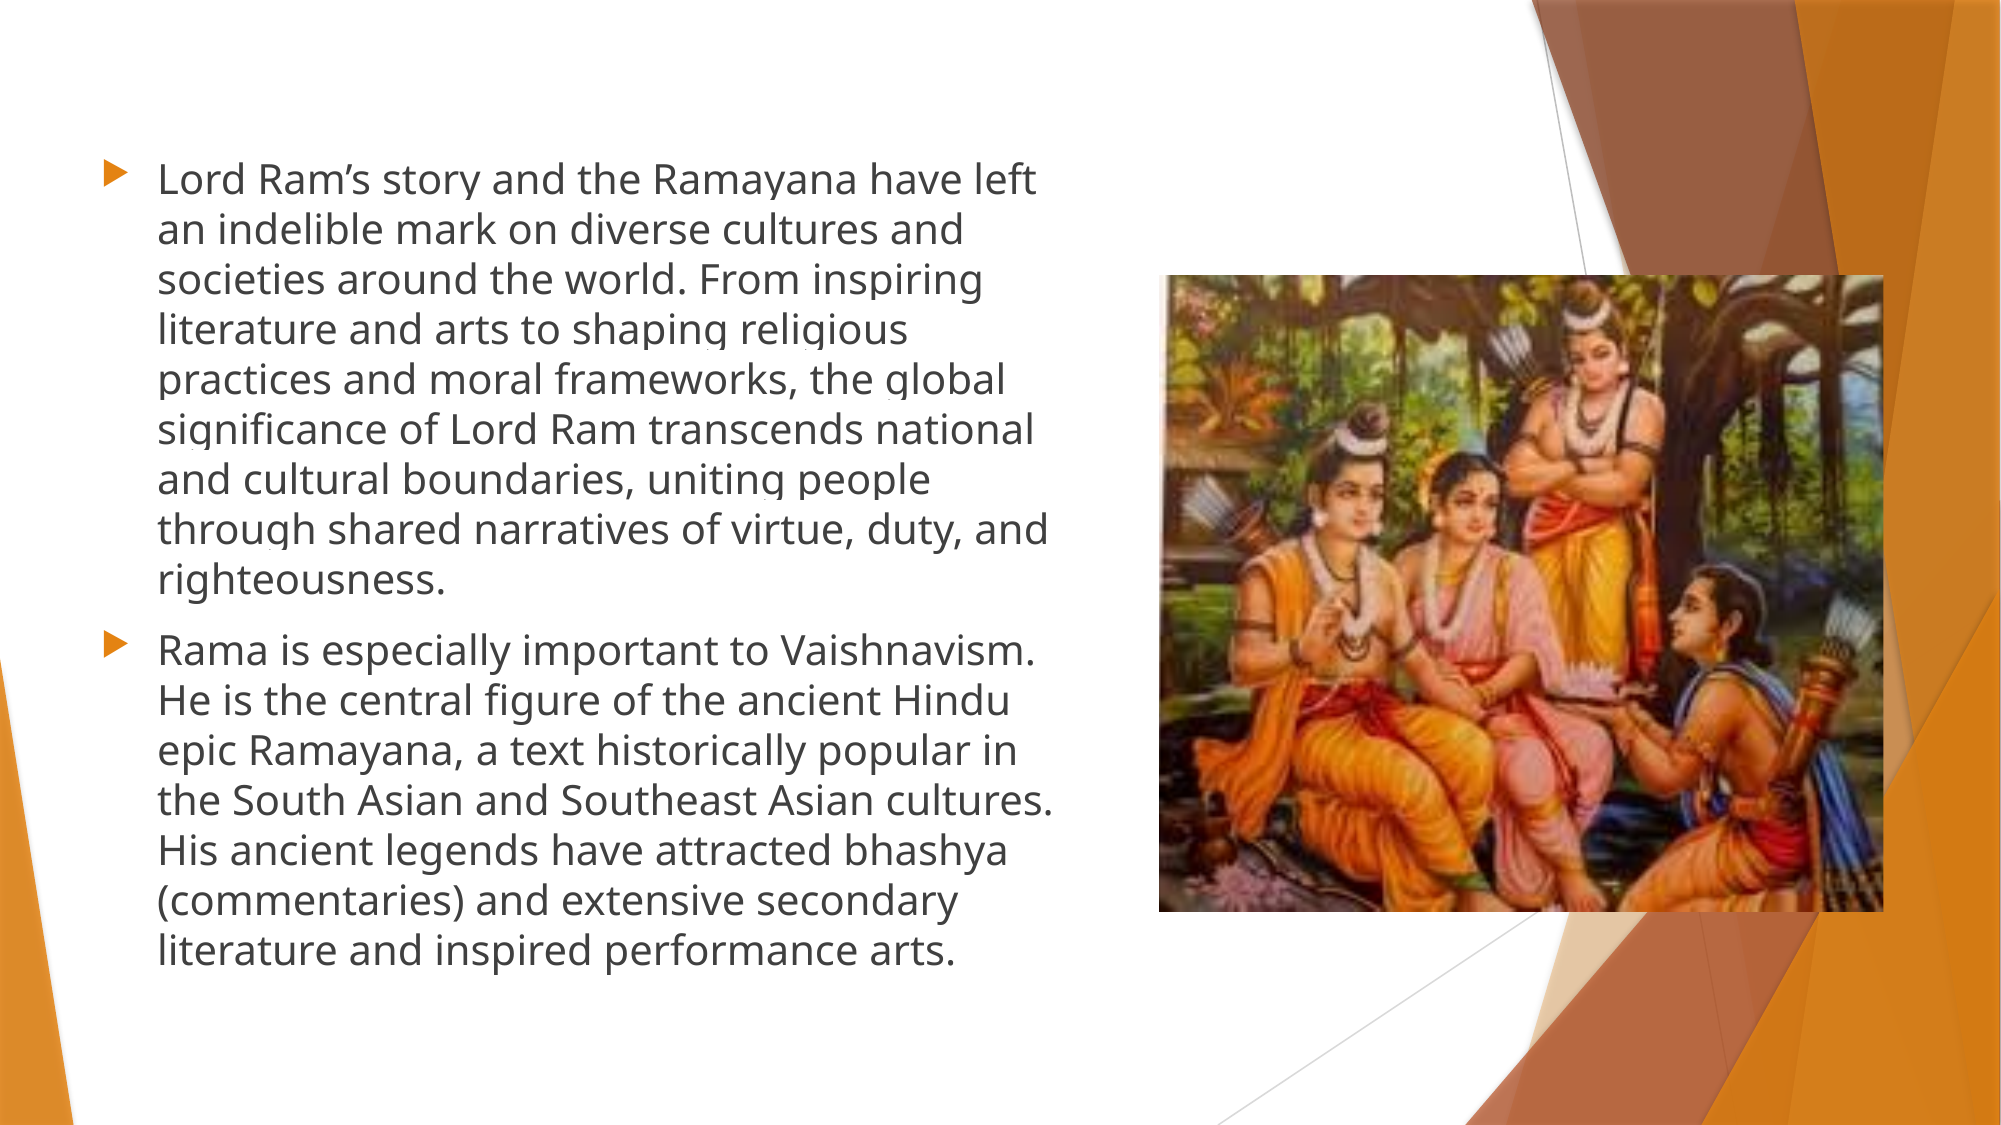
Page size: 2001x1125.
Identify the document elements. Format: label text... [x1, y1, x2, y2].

picture [1158, 274, 1884, 913]
list Lord Ram’s story and the Ramayana have left an indelible mark on diverse cultures and societies around the world. From inspiring literature and arts to shaping religious practices and moral frameworks, the global significance of Lord Ram transcends national and cultural boundaries, uniting people through shared narratives of virtue, duty, and righteousness. Rama is especially important to Vaishnavism. He is the central figure of the ancient Hindu epic Ramayana, a text historically popular in the South Asian and Southeast Asian cultures. His ancient legends have attracted bhashya (commentaries) and extensive secondary literature and inspired performance arts. [85, 144, 1088, 949]
